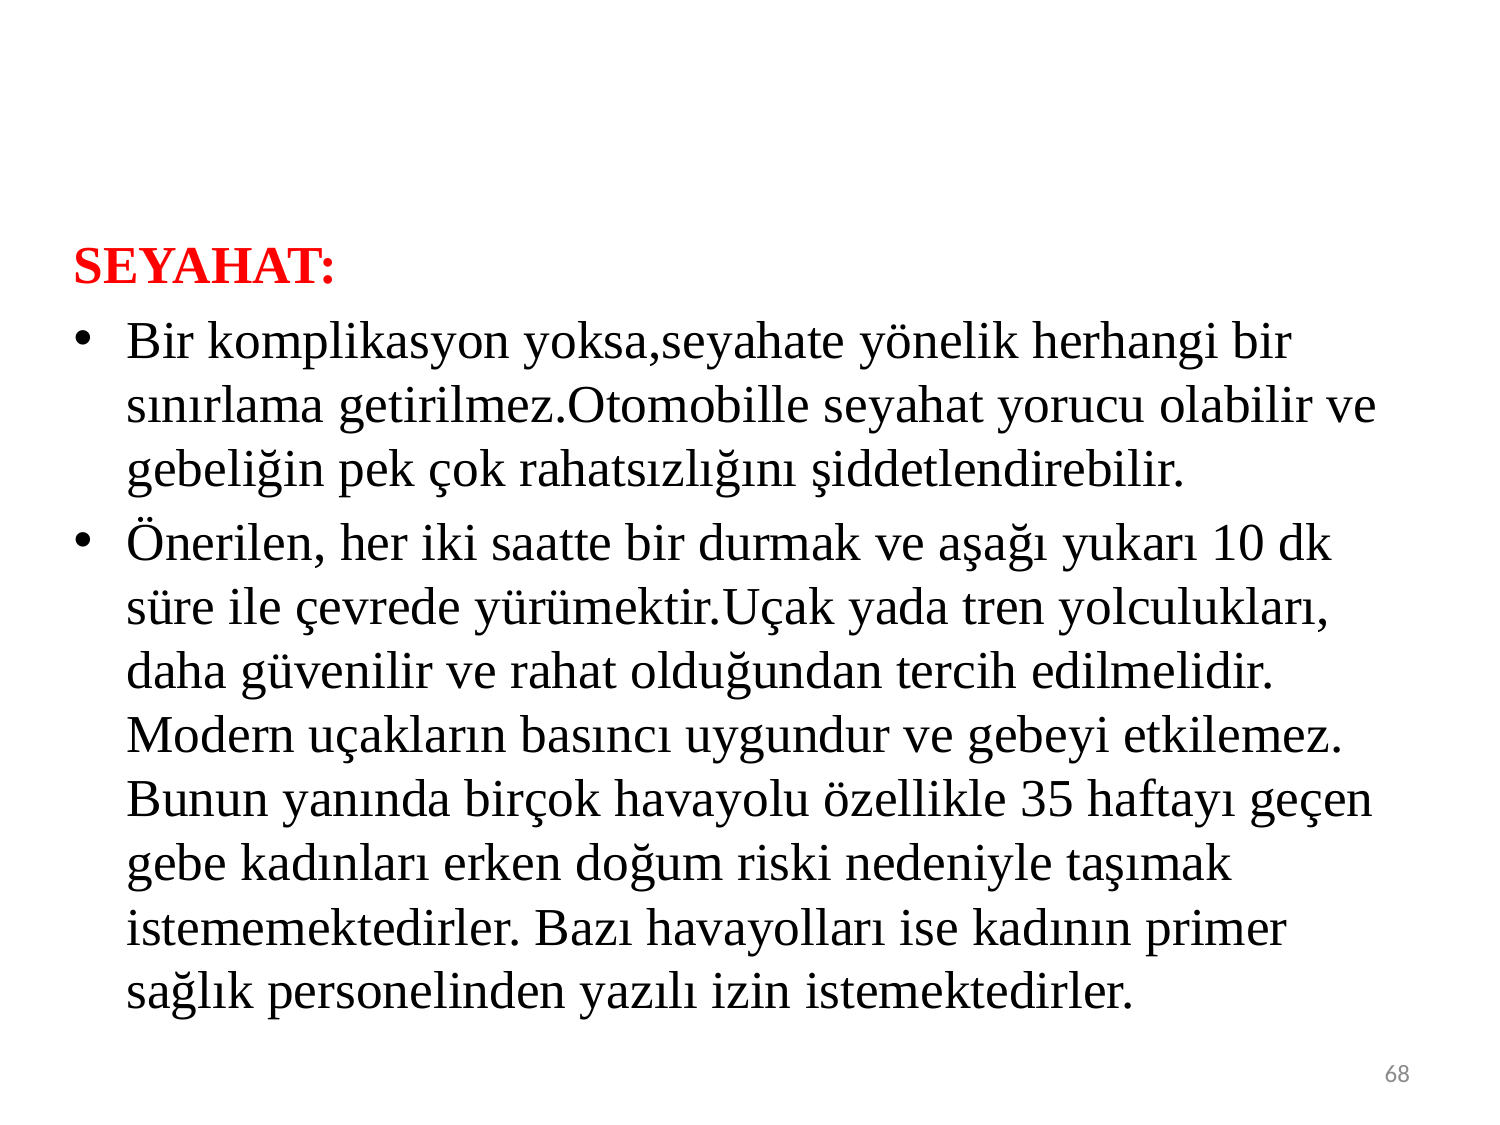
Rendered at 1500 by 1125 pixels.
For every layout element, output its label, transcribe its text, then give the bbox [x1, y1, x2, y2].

slide_number 68 [1074, 1042, 1425, 1103]
list SEYAHAT: Bir komplikasyon yoksa,seyahate yönelik herhangi bir sınırlama getirilmez.Otomobille seyahat yorucu olabilir ve gebeliğin pek çok rahatsızlığını şiddetlendirebilir. Önerilen, her iki saatte bir durmak ve aşağı yukarı 10 dk süre ile çevrede yürümektir.Uçak yada tren yolculukları, daha güvenilir ve rahat olduğundan tercih edilmelidir. Modern uçakların basıncı uygundur ve gebeyi etkilemez. Bunun yanında birçok havayolu özellikle 35 haftayı geçen gebe kadınları erken doğum riski nedeniyle taşımak istememektedirler. Bazı havayolları ise kadının primer sağlık personelinden yazılı izin istemektedirler. [58, 222, 1425, 1038]
